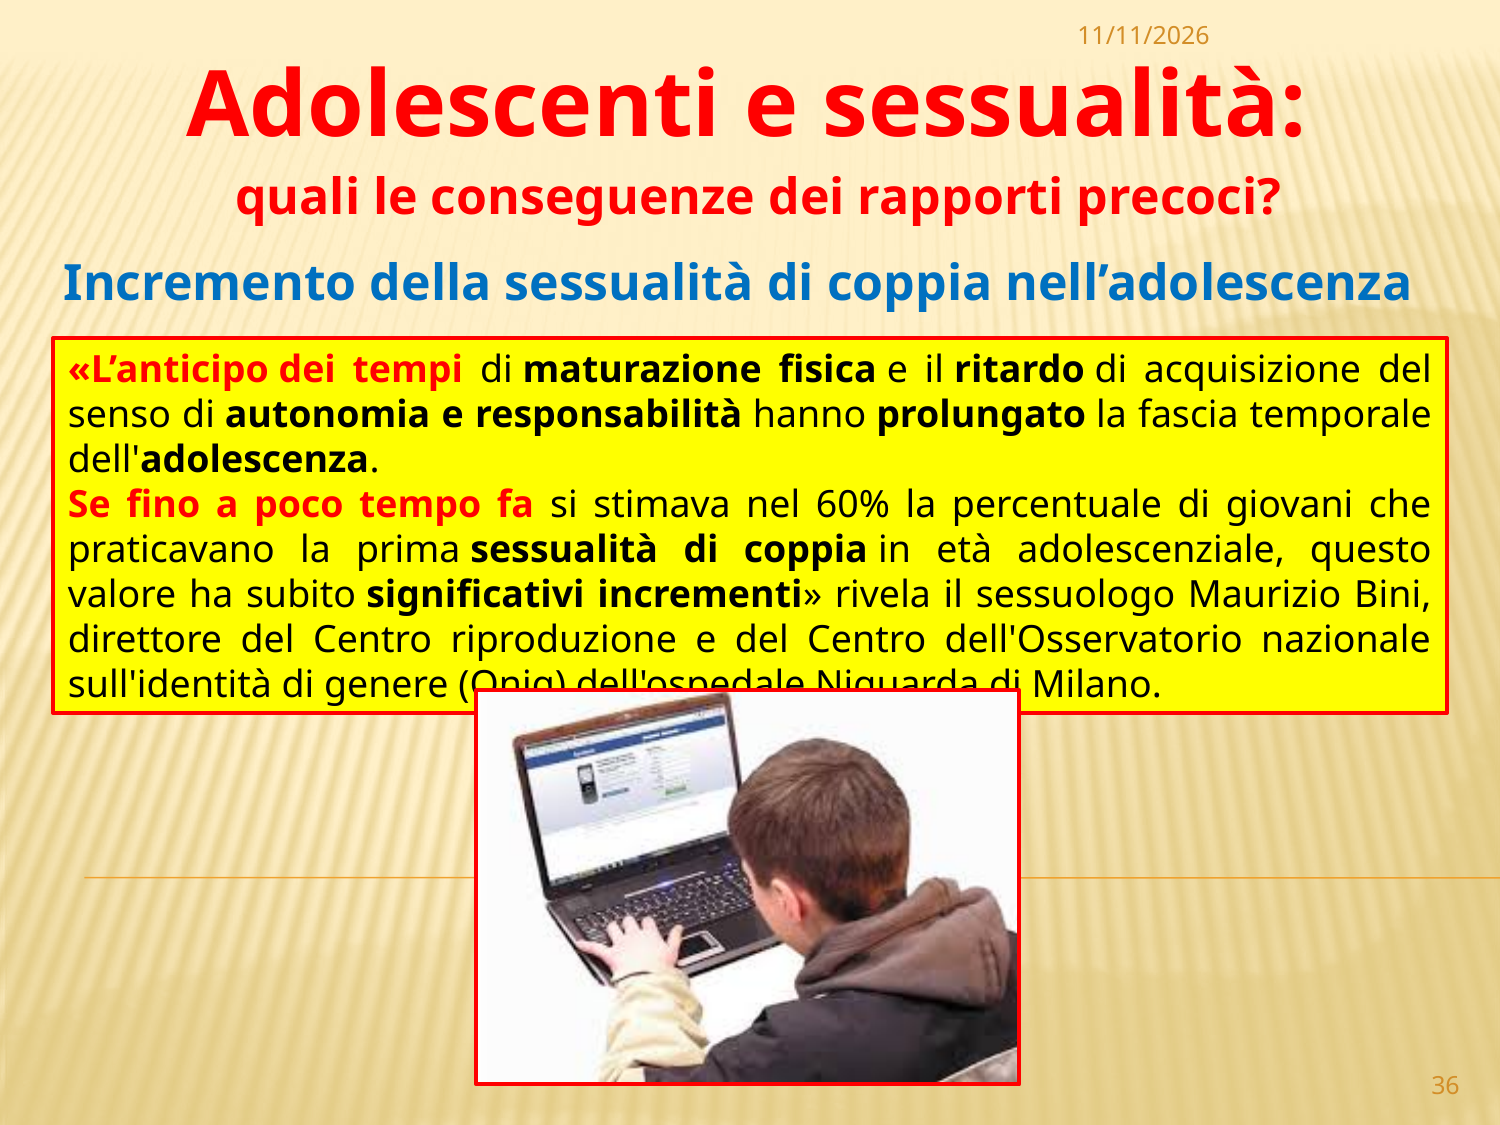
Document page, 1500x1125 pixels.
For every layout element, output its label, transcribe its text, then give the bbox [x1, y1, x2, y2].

text_box Incremento della sessualità di coppia nell’adolescenza [29, 243, 1447, 319]
picture [477, 692, 1018, 1083]
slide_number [1062, 12, 1475, 60]
subtitle Adolescenti e sessualità: quali le conseguenze dei rapporti precoci? [64, 30, 1453, 232]
text_box «L’anticipo dei tempi di maturazione fisica e il ritardo di acquisizione del senso di autonomia e responsabilità hanno prolungato la fascia temporale dell'adolescenza. Se fino a poco tempo fa si stimava nel 60% la percentuale di giovani che praticavano la prima sessualità di coppia in età adolescenziale, questo valore ha subito significativi incrementi» rivela il sessuologo Maurizio Bini, direttore del Centro riproduzione e del Centro dell'Osservatorio nazionale sull'identità di genere (Onig) dell'ospedale Niguarda di Milano. [53, 338, 1447, 713]
slide_number 36 [1350, 1061, 1475, 1103]
